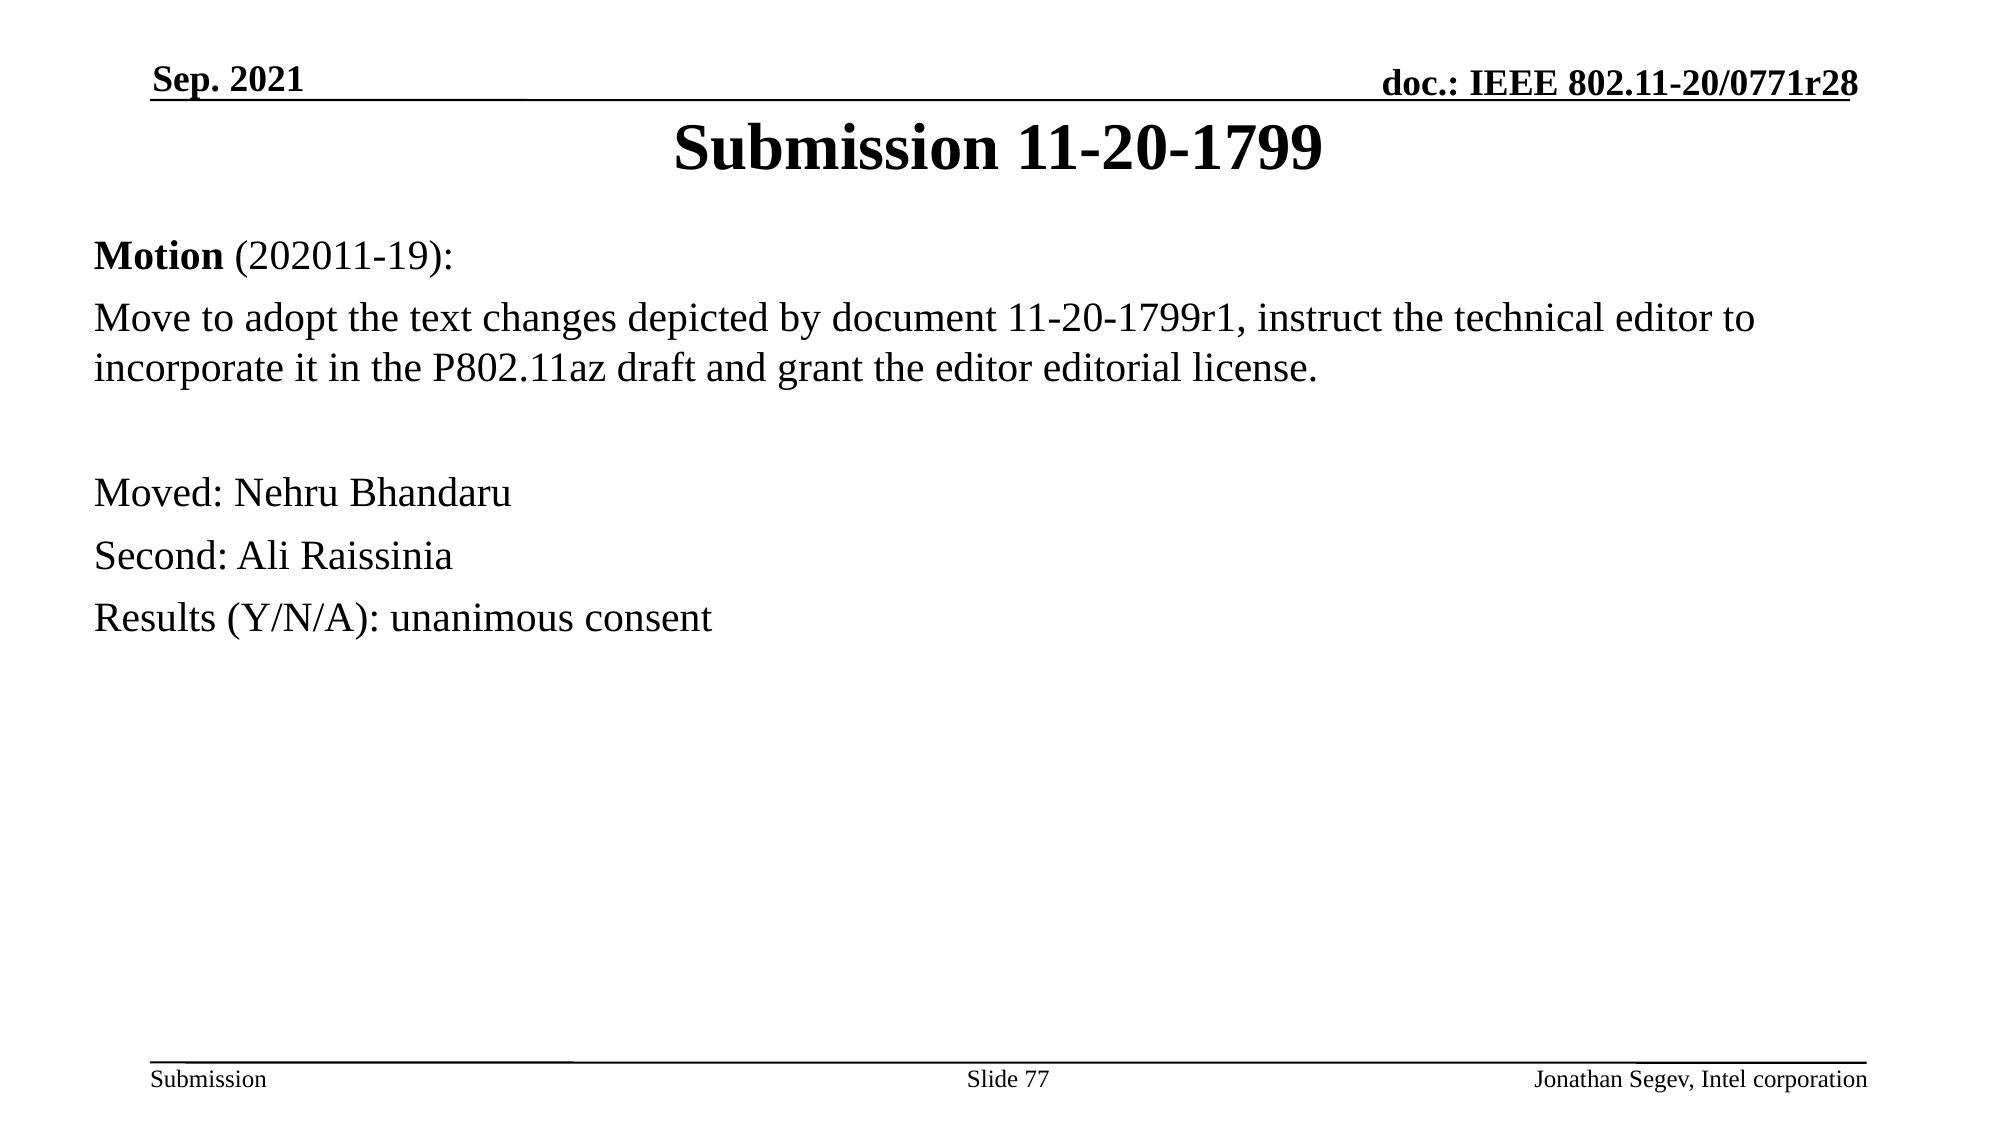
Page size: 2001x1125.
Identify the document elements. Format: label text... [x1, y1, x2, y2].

list Motion (202011-19): Move to adopt the text changes depicted by document 11-20-1799r1, instruct the technical editor to incorporate it in the P802.11az draft and grant the editor editorial license. Moved: Nehru Bhandaru Second: Ali Raissinia Results (Y/N/A): unanimous consent [78, 219, 1922, 1000]
slide_number Slide 77 [950, 1061, 1067, 1123]
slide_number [152, 54, 563, 100]
title Submission 11-20-1799 [149, 112, 1850, 173]
footer Jonathan Segev, Intel corporation [1171, 1061, 1869, 1093]
